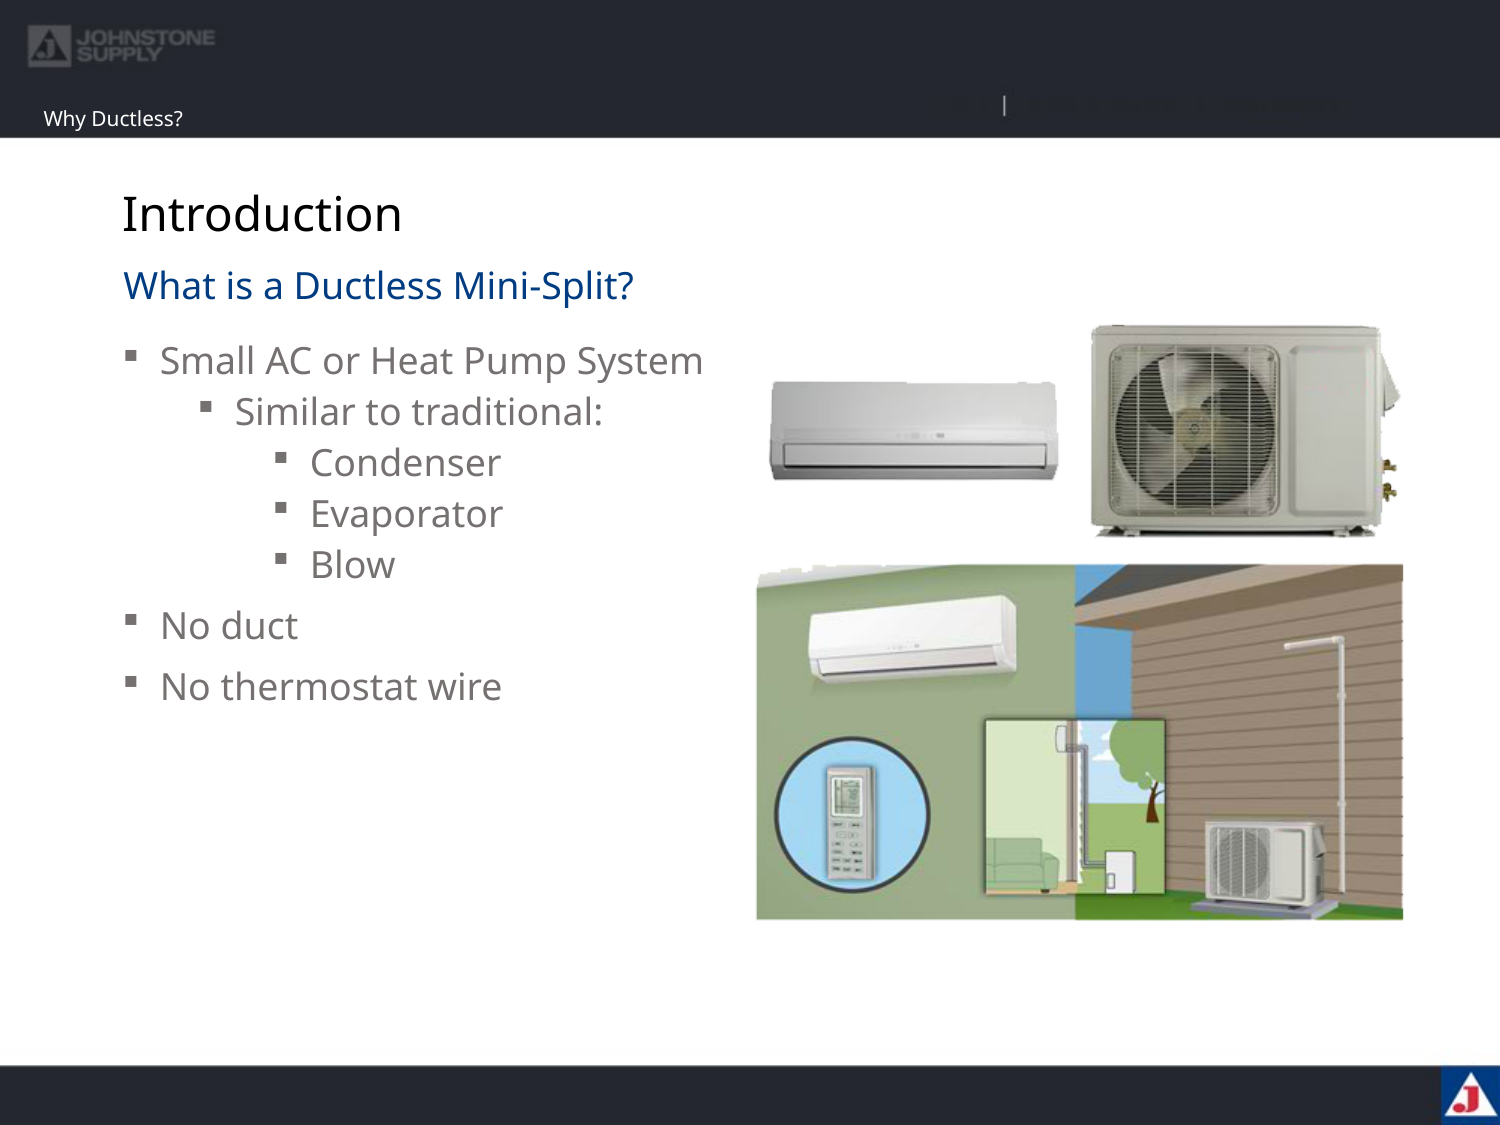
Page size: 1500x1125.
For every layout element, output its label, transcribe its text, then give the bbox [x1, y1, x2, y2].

picture [0, 0, 1500, 1125]
subtitle What is a Ductless Mini-Split? [108, 259, 1391, 332]
list Small AC or Heat Pump System Similar to traditional: Condenser Evaporator Blow No duct No thermostat wire [107, 334, 731, 1049]
list Why Ductless? [28, 100, 266, 134]
title Introduction [107, 182, 1383, 250]
